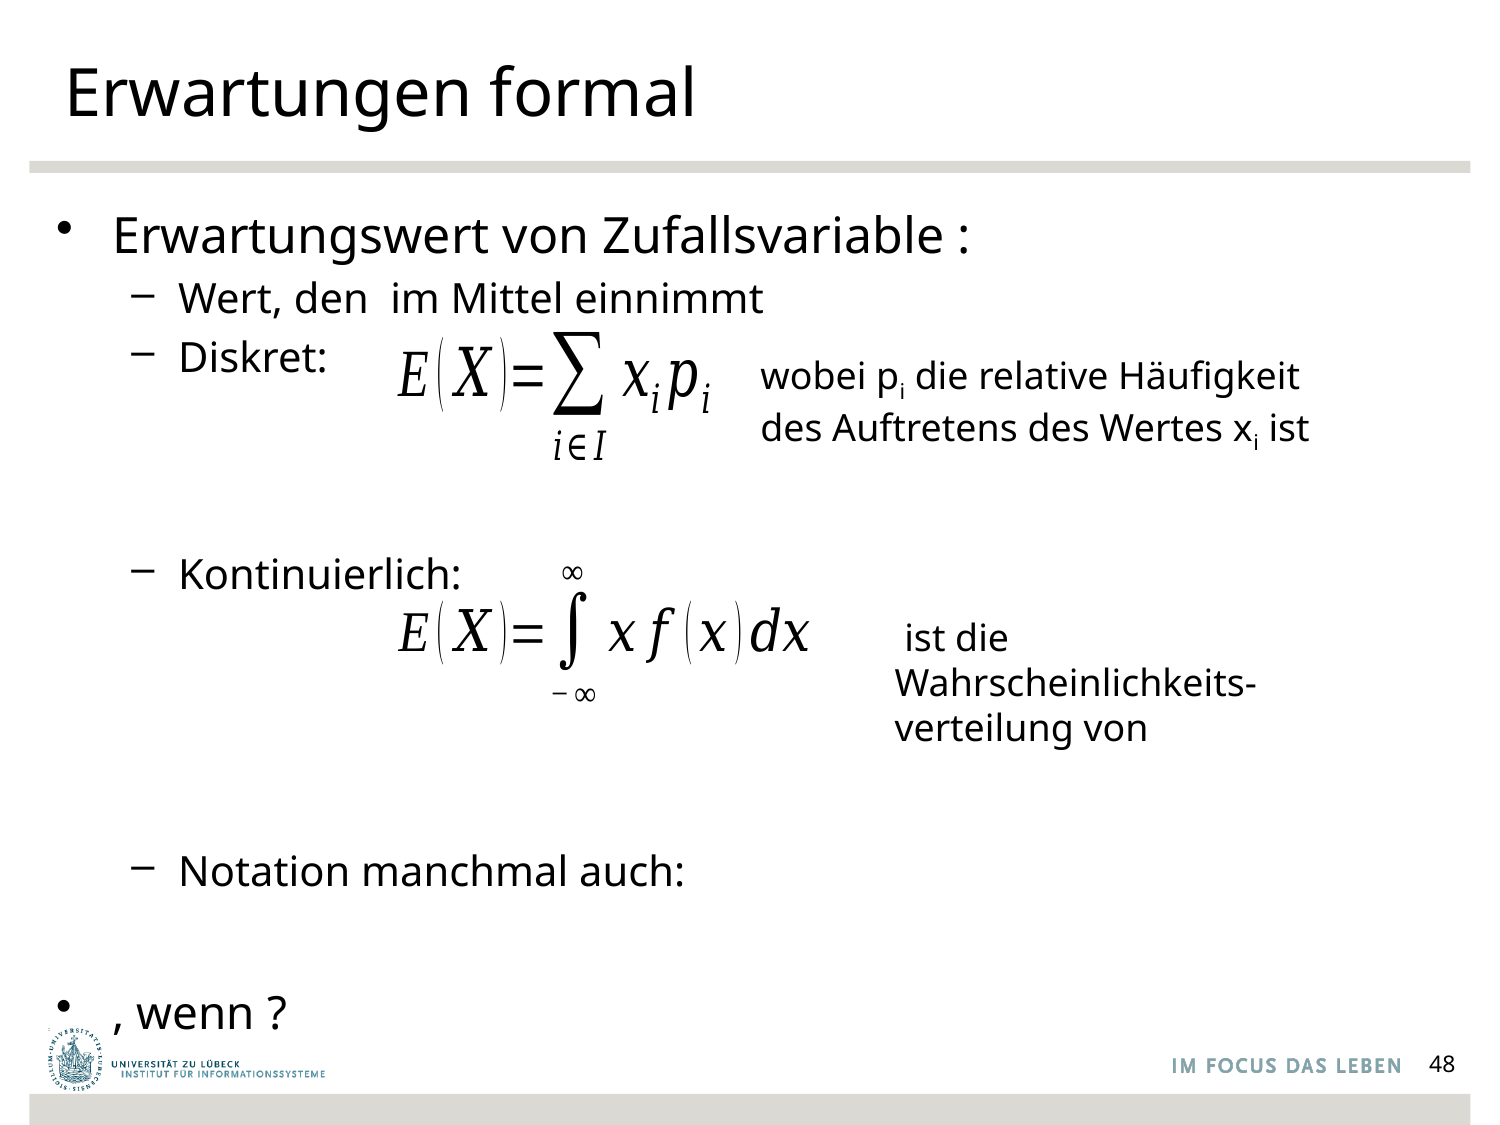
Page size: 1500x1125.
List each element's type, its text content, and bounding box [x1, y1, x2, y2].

title Erwartungen formal [49, 42, 1400, 126]
slide_number 48 [1305, 1050, 1471, 1083]
text_box wobei pi die relative Häufigkeit des Auftretens des Wertes xi ist [745, 345, 1376, 463]
picture [1173, 1058, 1305, 1073]
